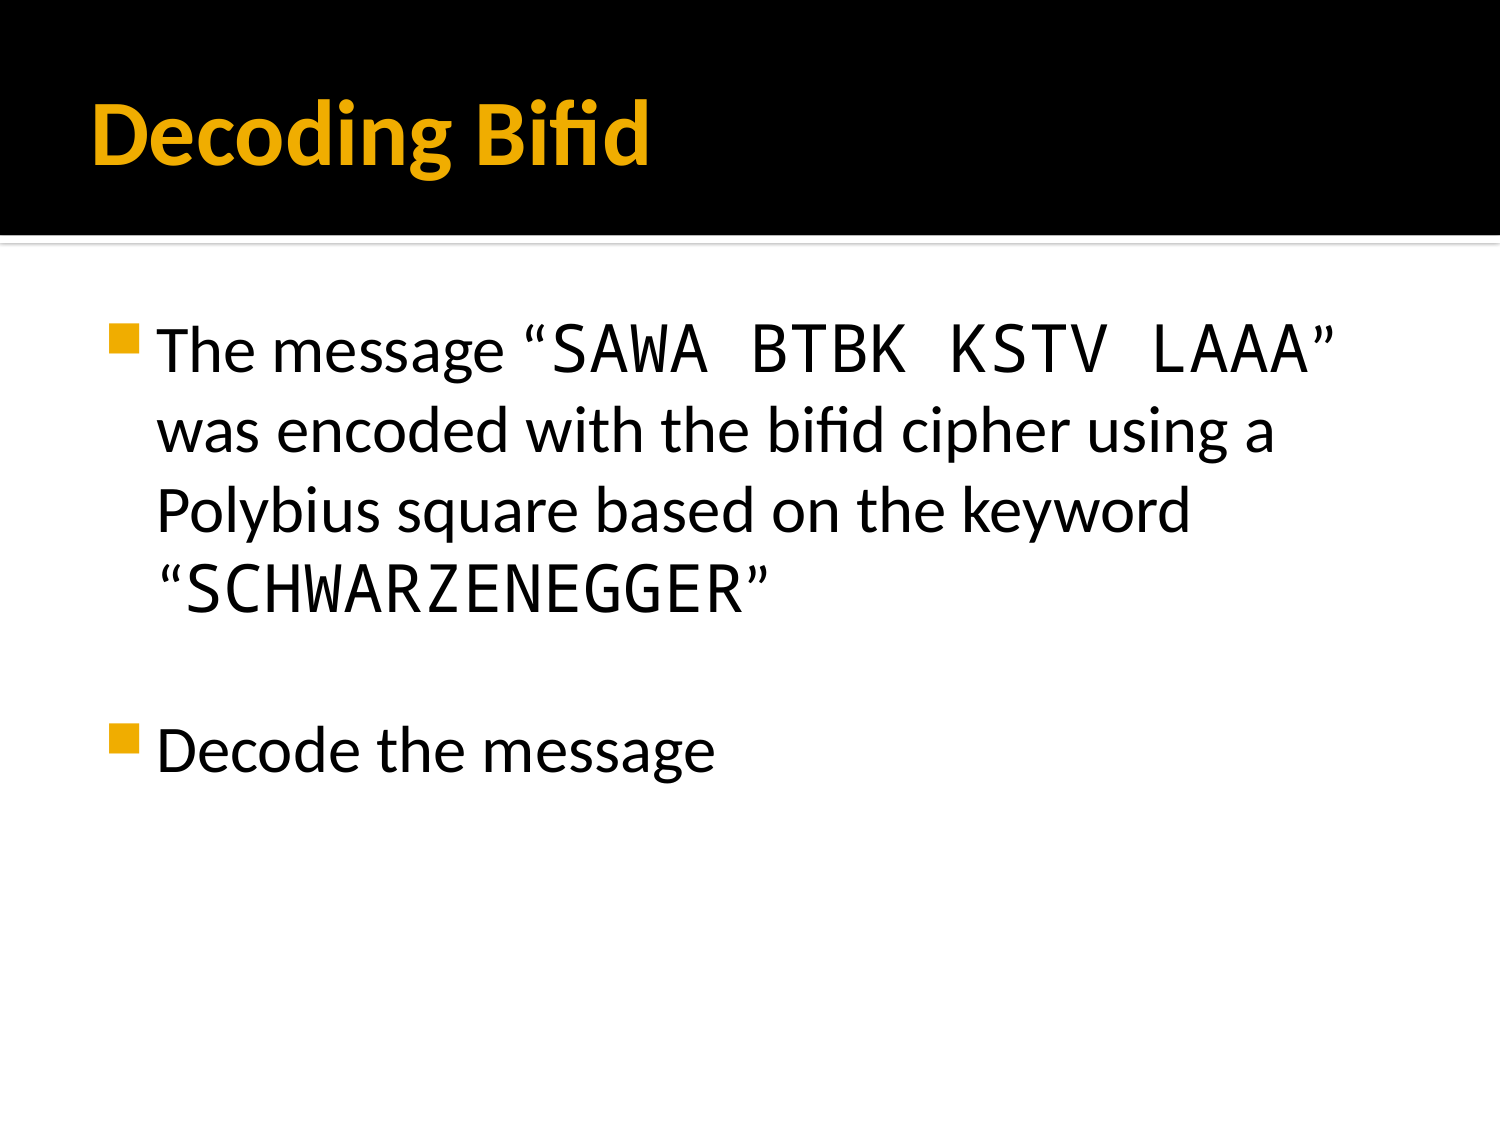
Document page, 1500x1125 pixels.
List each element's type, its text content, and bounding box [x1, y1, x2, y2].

title Decoding Bifid [75, 25, 1425, 231]
list The message “SAWA BTBK KSTV LAAA” was encoded with the bifid cipher using a Polybius square based on the keyword “Schwarzenegger” Decode the message [75, 291, 1425, 1050]
